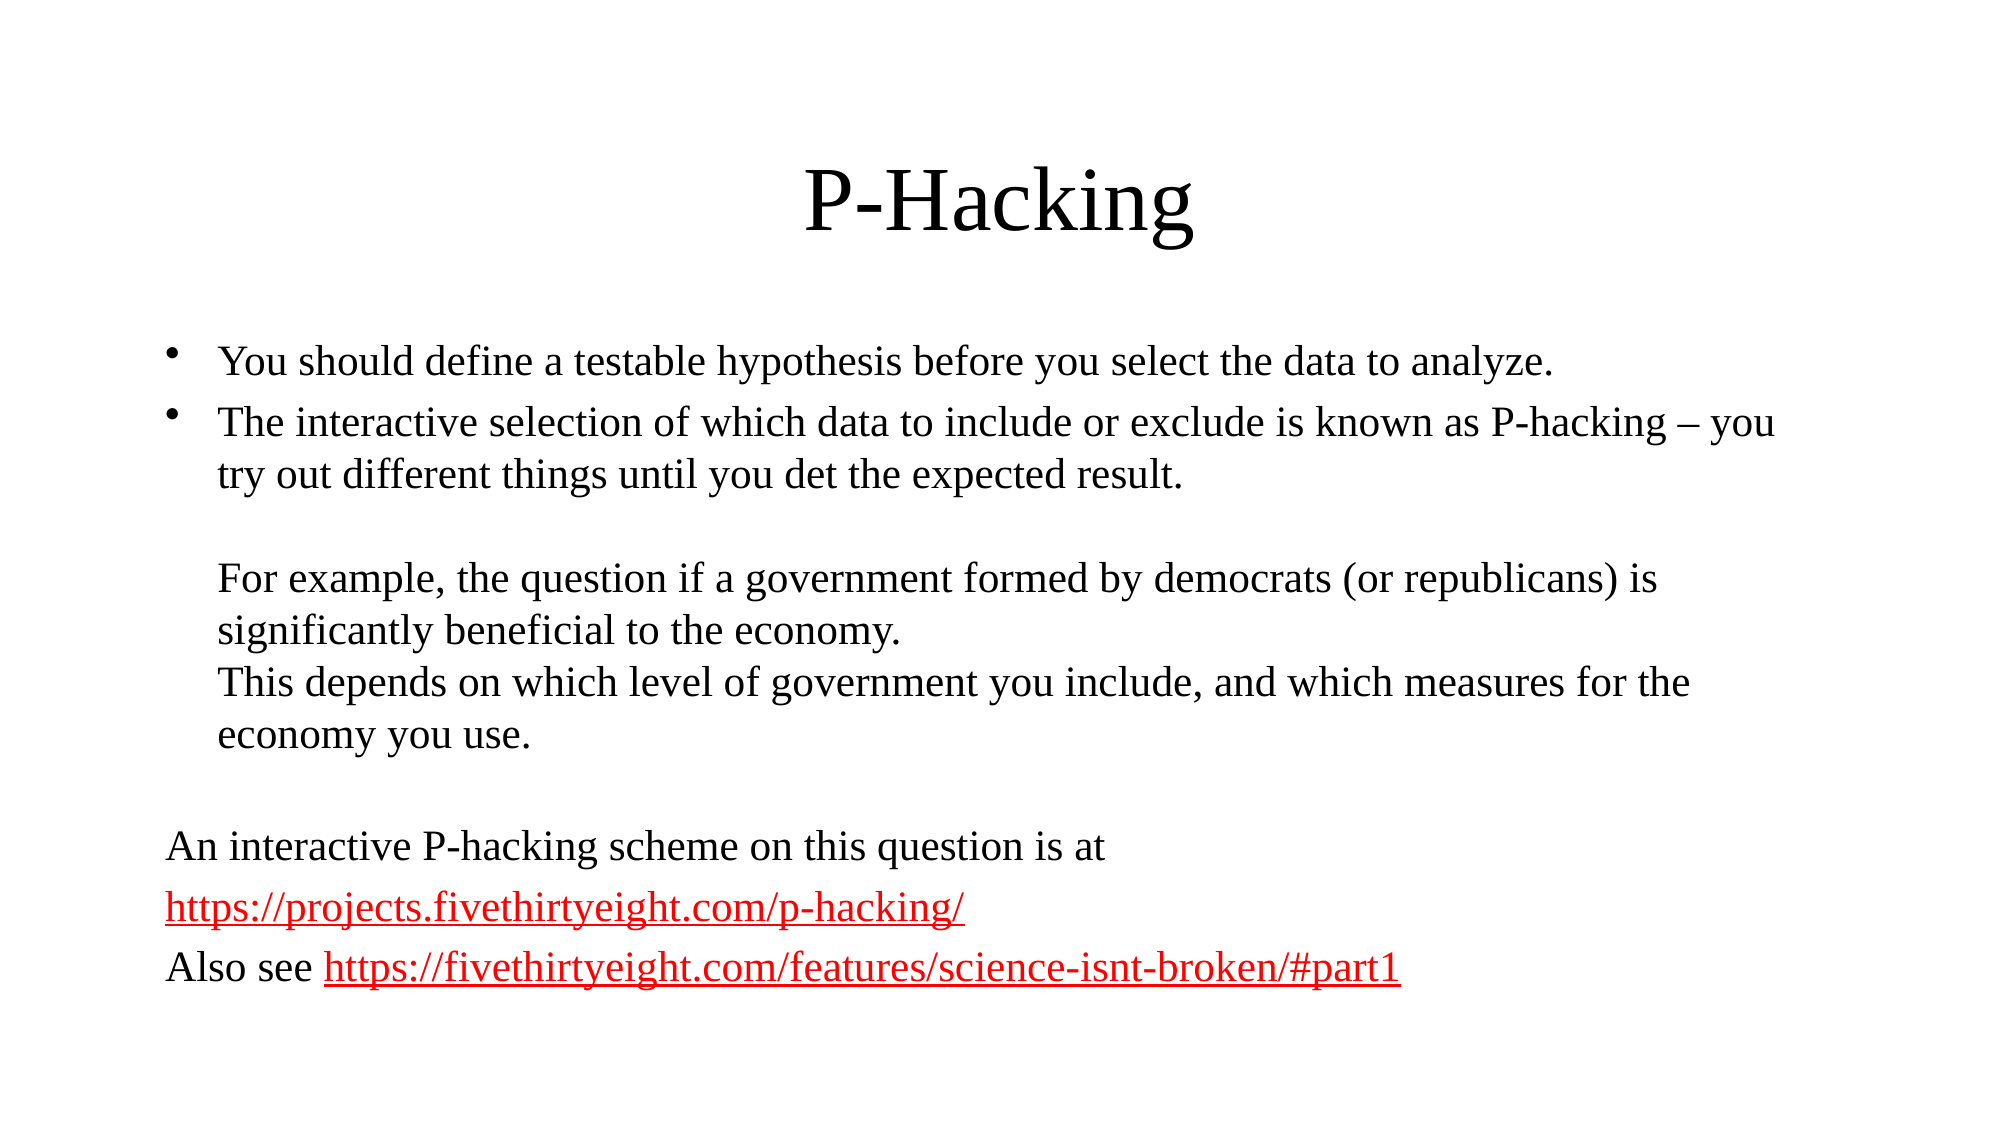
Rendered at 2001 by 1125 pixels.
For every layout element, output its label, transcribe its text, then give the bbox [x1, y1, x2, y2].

list You should define a testable hypothesis before you select the data to analyze. The interactive selection of which data to include or exclude is known as P-hacking – you try out different things until you det the expected result. For example, the question if a government formed by democrats (or republicans) is significantly beneficial to the economy. This depends on which level of government you include, and which measures for the economy you use. An interactive P-hacking scheme on this question is at https://projects.fivethirtyeight.com/p-hacking/ Also see https://fivethirtyeight.com/features/science-isnt-broken/#part1 [150, 324, 1850, 1000]
title P-Hacking [150, 99, 1850, 288]
